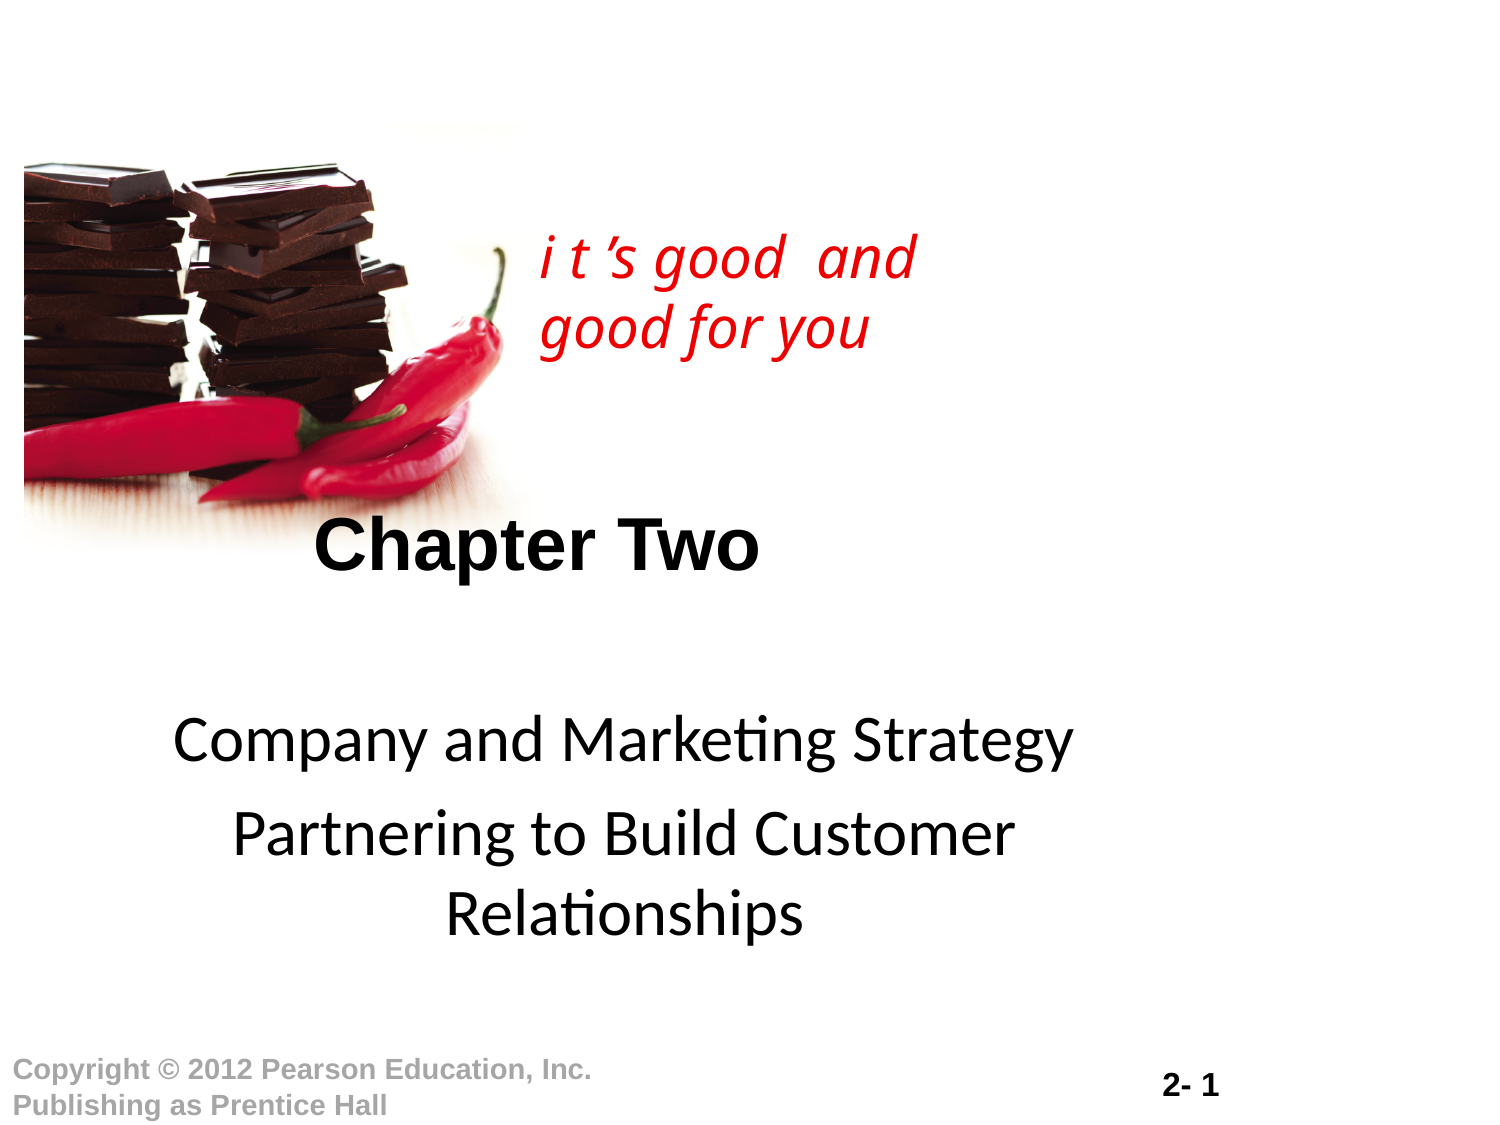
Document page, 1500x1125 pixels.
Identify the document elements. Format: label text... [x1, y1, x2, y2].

title Chapter Two [0, 374, 1126, 617]
picture [24, 125, 550, 374]
subtitle Company and Marketing Strategy Partnering to Build Customer Relationships [99, 687, 1151, 976]
